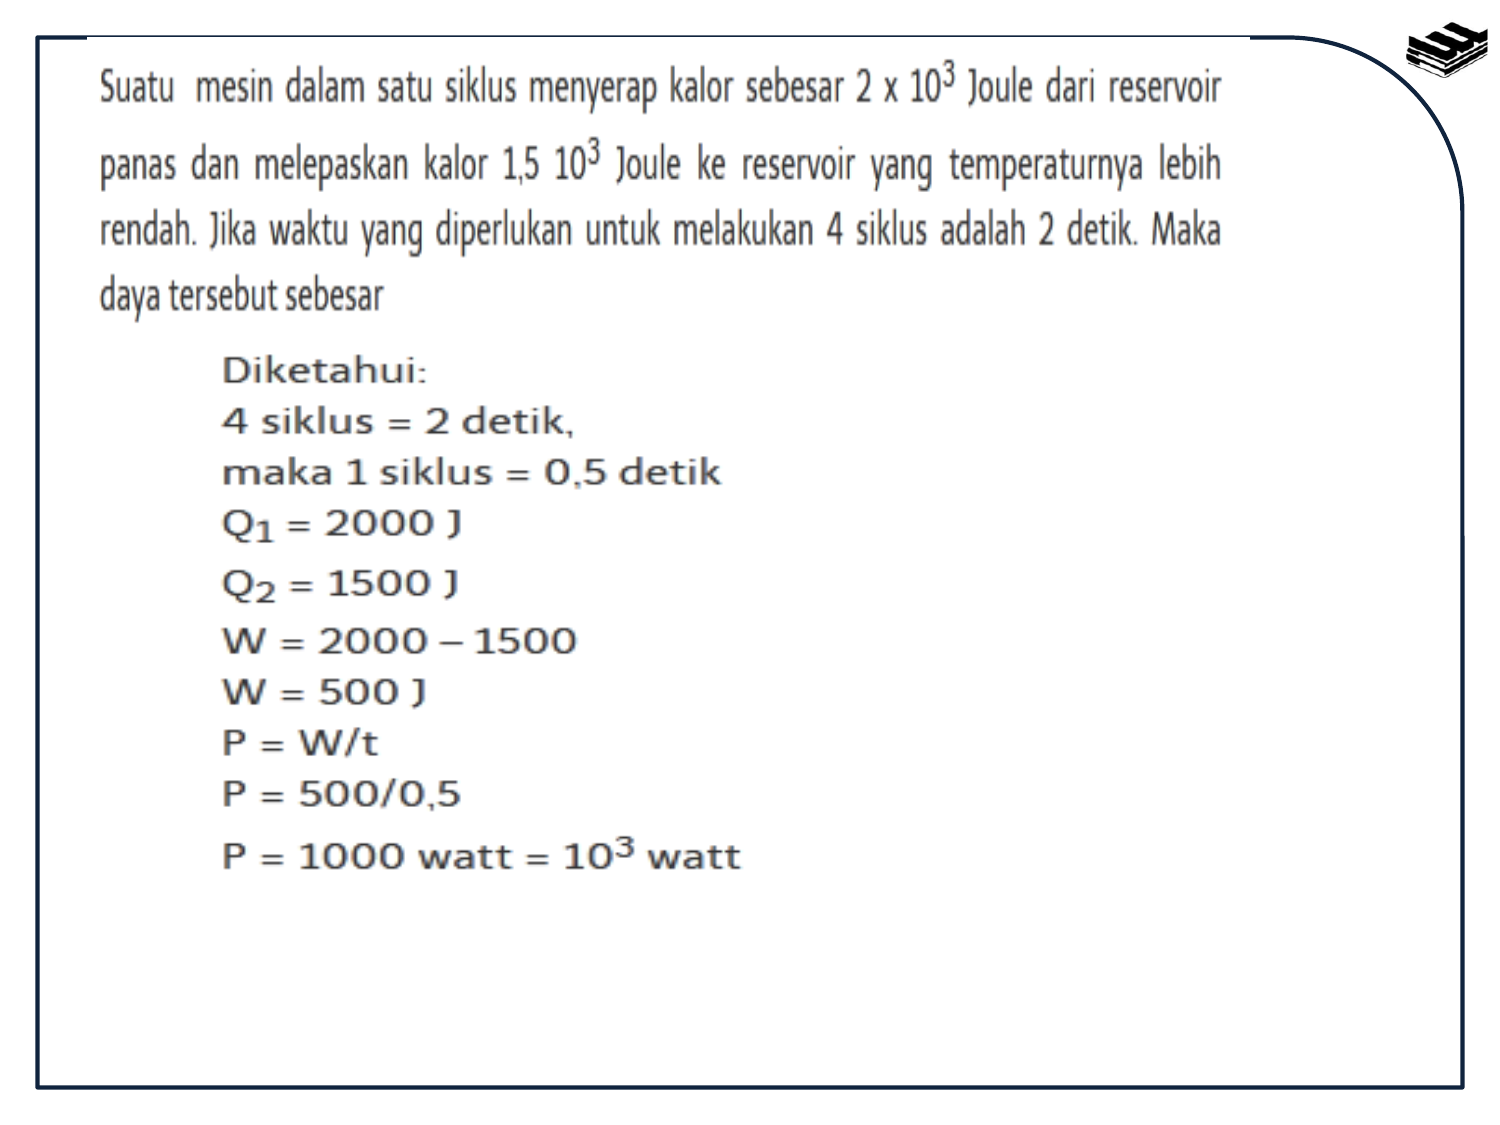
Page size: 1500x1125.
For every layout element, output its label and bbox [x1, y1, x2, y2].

picture [1406, 18, 1488, 78]
picture [87, 37, 1251, 888]
